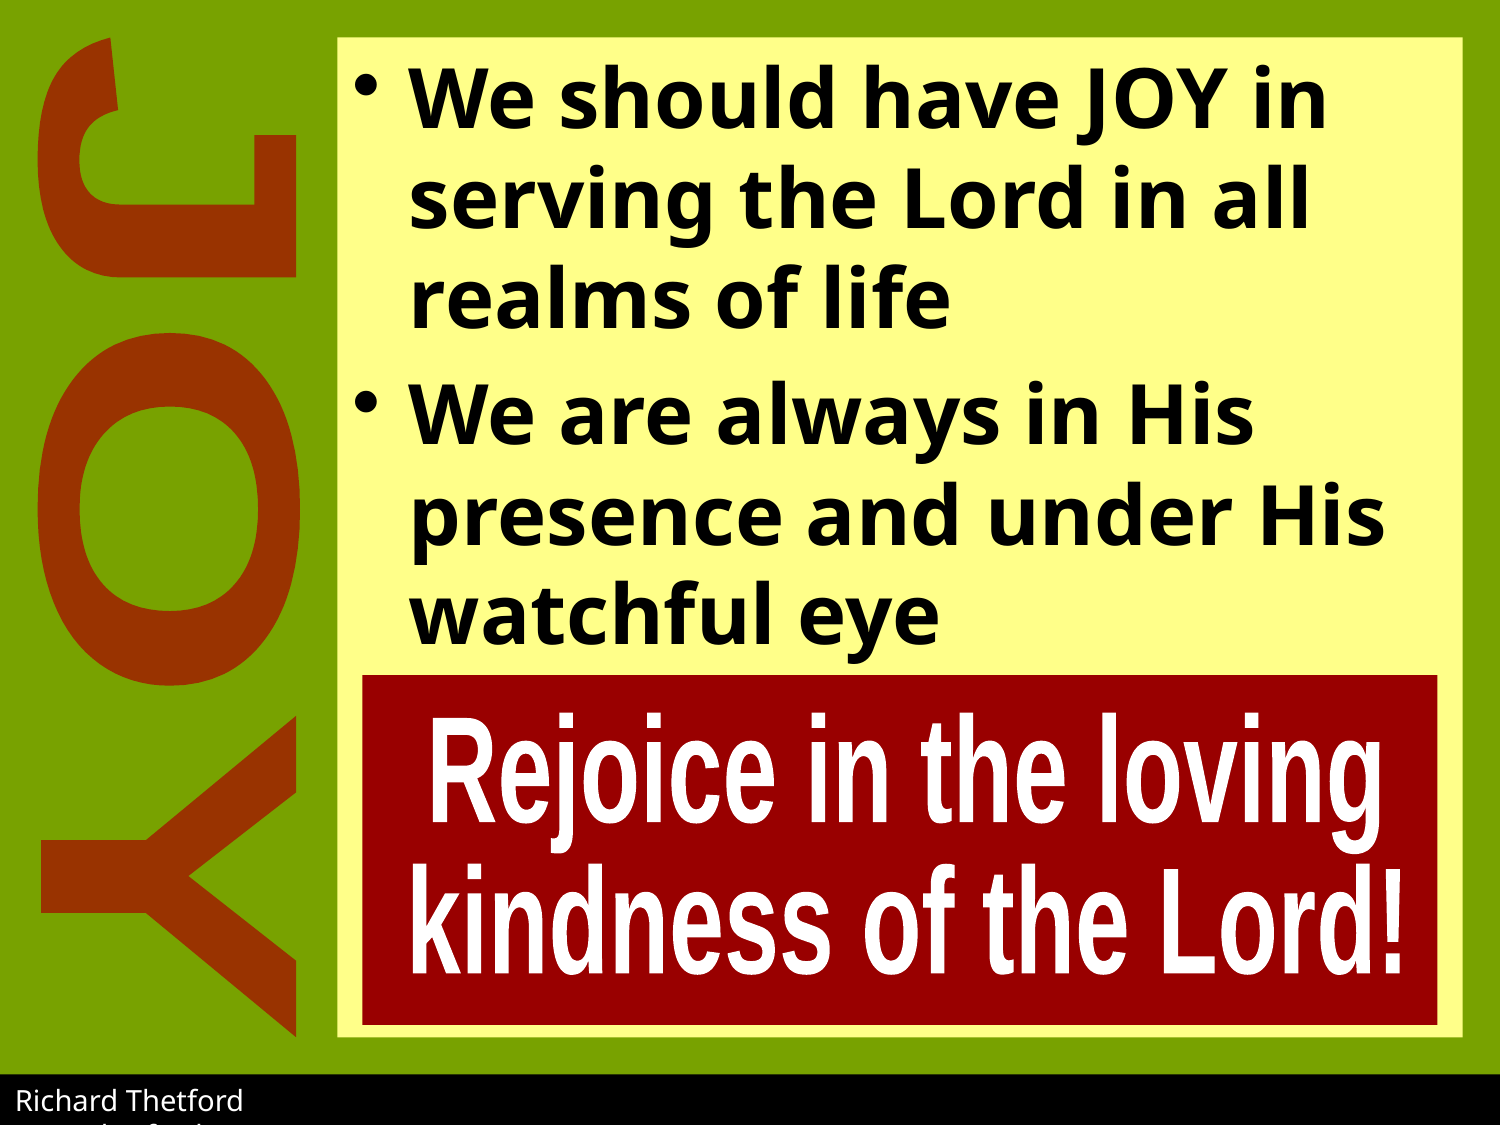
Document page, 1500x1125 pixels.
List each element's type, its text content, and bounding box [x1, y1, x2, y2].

text_box [1462, 38, 1500, 1037]
list We should have JOY in serving the Lord in all realms of life We are always in His presence and under His watchful eye [337, 37, 1450, 688]
text_box [0, 0, 1500, 38]
text_box Richard Thetford www.thetfordcountry.com [0, 1074, 1500, 1125]
text_box [362, 675, 1438, 1025]
text_box [0, 1037, 1500, 1074]
text_box [0, 38, 338, 1037]
